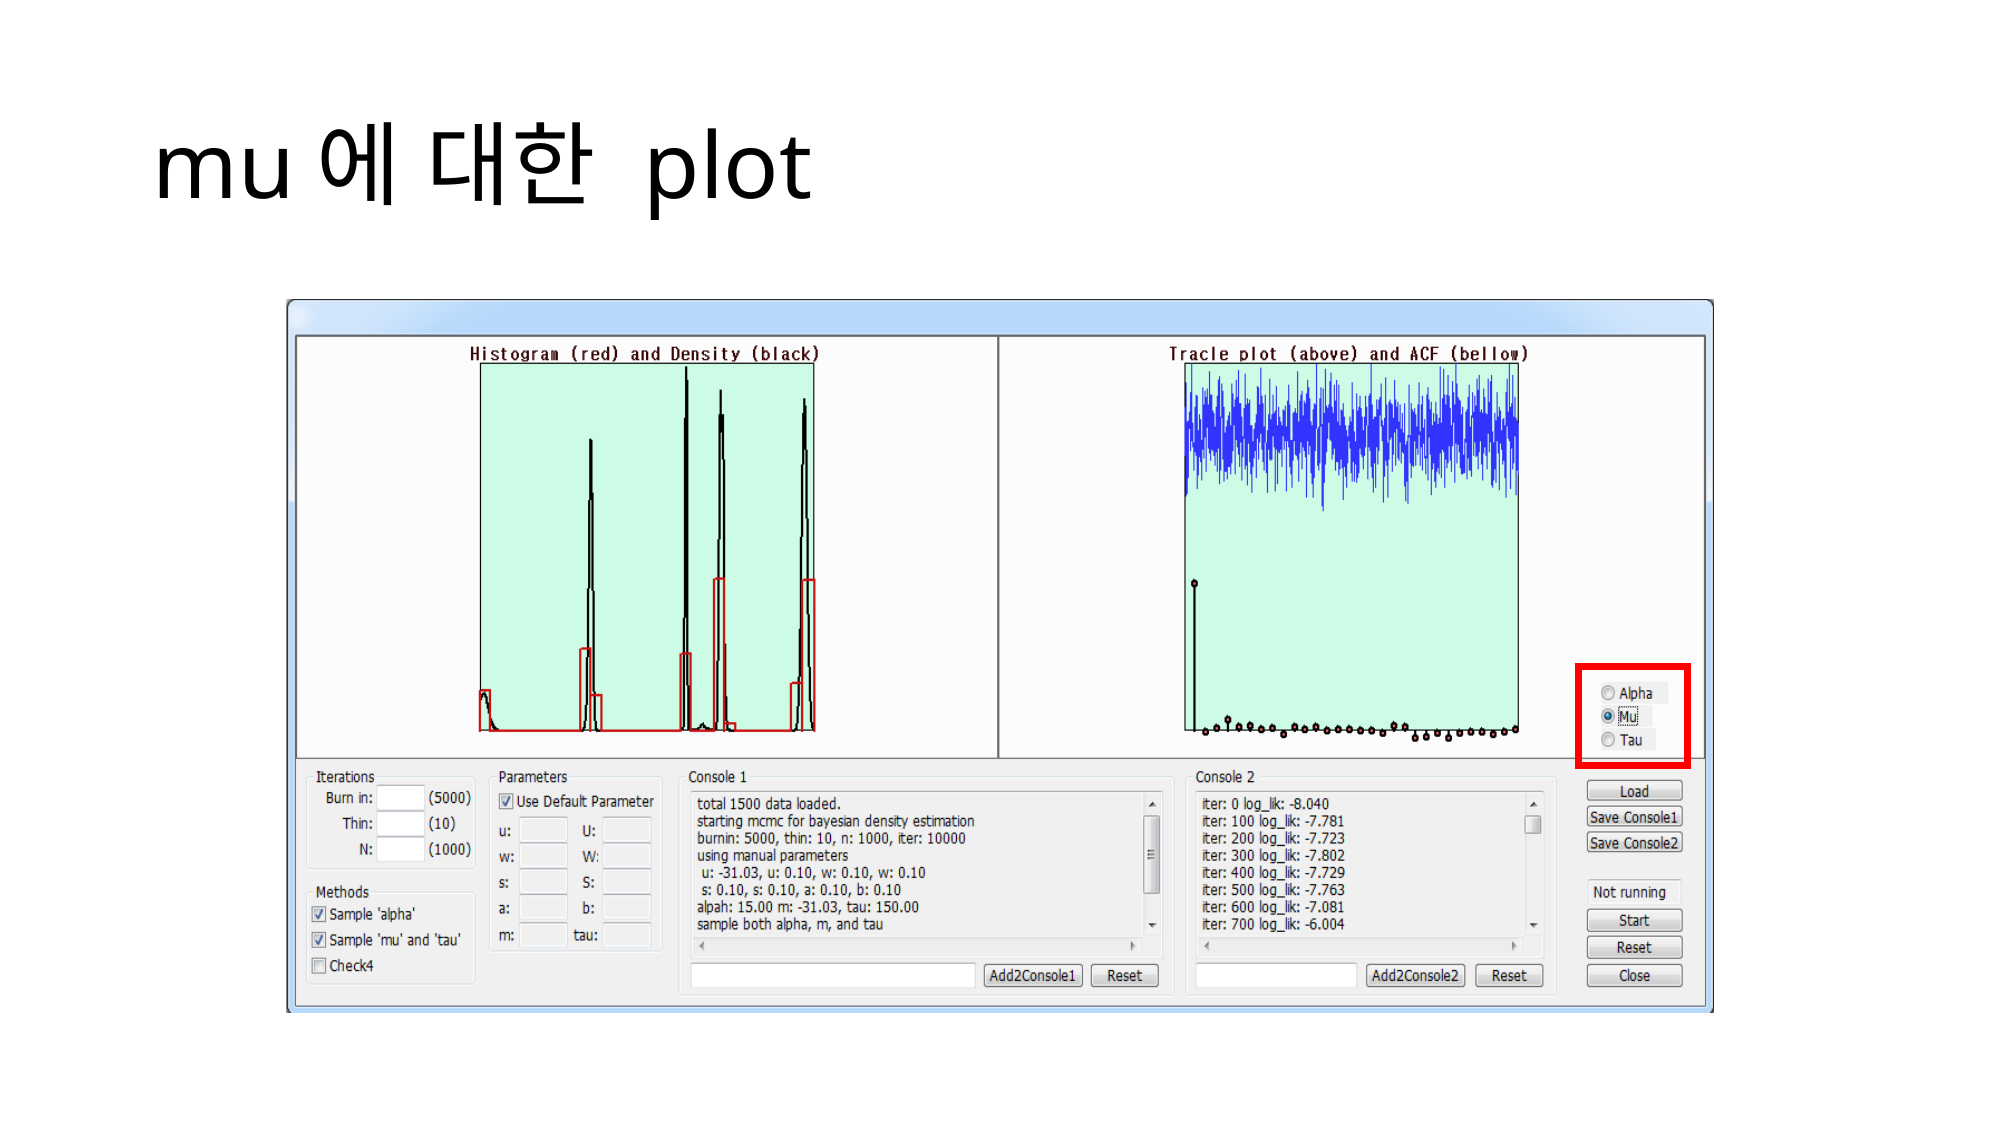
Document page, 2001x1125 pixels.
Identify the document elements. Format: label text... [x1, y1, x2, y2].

title mu에 대한 plot [137, 59, 1863, 278]
picture [286, 299, 1714, 1013]
